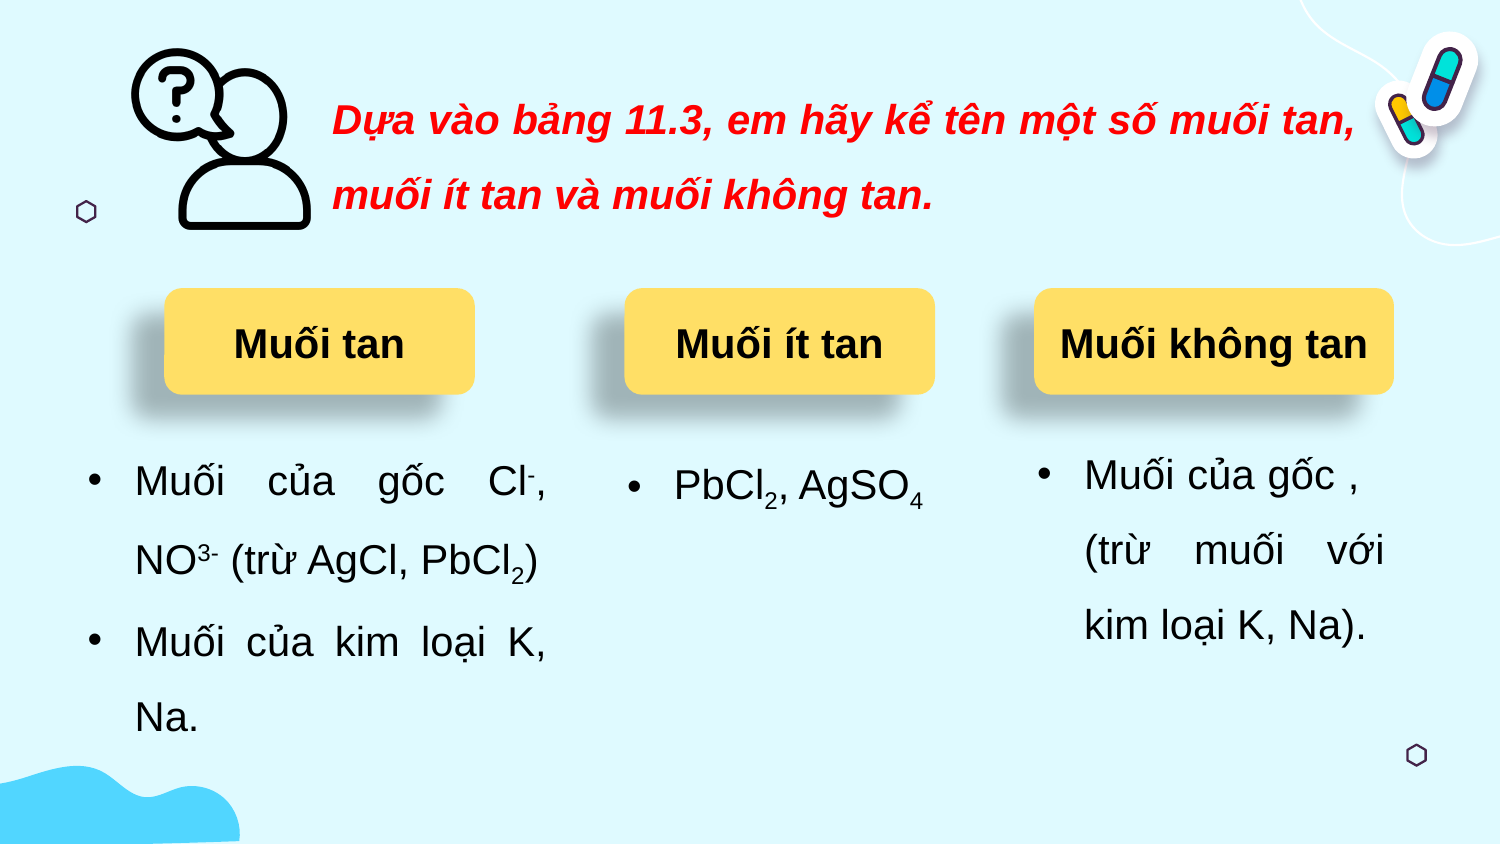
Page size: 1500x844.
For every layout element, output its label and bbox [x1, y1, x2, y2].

text_box [1022, 287, 1400, 737]
text_box [1405, 30, 1479, 128]
text_box [72, 287, 562, 731]
text_box [128, 43, 1372, 230]
text_box [612, 287, 948, 504]
text_box [1377, 78, 1437, 160]
